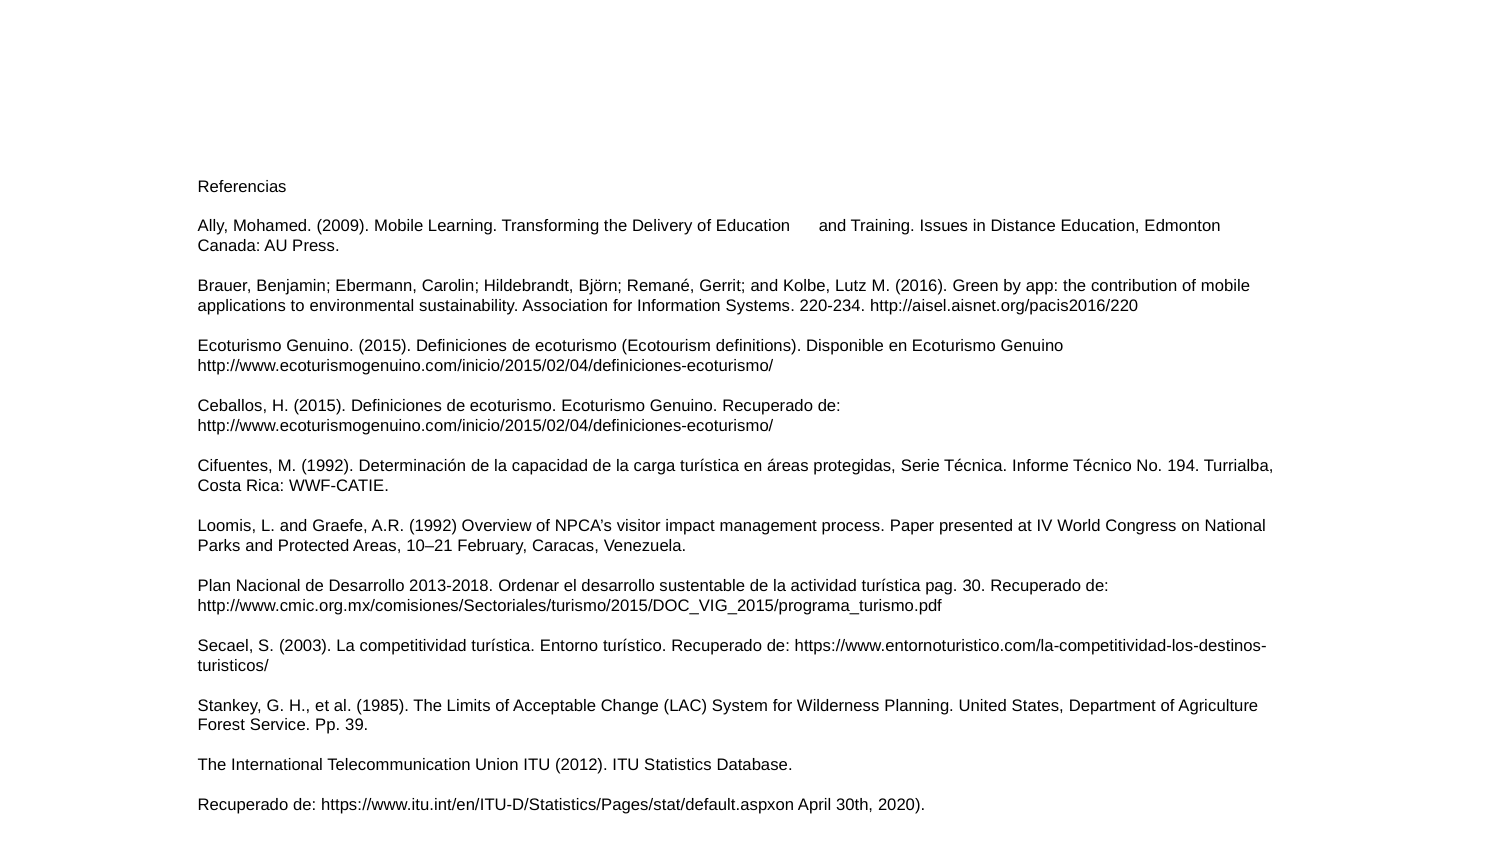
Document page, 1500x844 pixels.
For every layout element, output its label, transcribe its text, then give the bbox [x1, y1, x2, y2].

text_box Referencias Ally, Mohamed. (2009). Mobile Learning. Transforming the Delivery of Education and Training. Issues in Distance Education, Edmonton Canada: AU Press. Brauer, Benjamin; Ebermann, Carolin; Hildebrandt, Björn; Remané, Gerrit; and Kolbe, Lutz M. (2016). Green by app: the contribution of mobile applications to environmental sustainability. Association for Information Systems. 220-234. http://aisel.aisnet.org/pacis2016/220 Ecoturismo Genuino. (2015). Definiciones de ecoturismo (Ecotourism definitions). Disponible en Ecoturismo Genuino http://www.ecoturismogenuino.com/inicio/2015/02/04/definiciones-ecoturismo/ Ceballos, H. (2015). Definiciones de ecoturismo. Ecoturismo Genuino. Recuperado de: http://www.ecoturismogenuino.com/inicio/2015/02/04/definiciones-ecoturismo/ Cifuentes, M. (1992). Determinación de la capacidad de la carga turística en áreas protegidas, Serie Técnica. Informe Técnico No. 194. Turrialba, Costa Rica: WWF-CATIE. Loomis, L. and Graefe, A.R. (1992) Overview of NPCA’s visitor impact management process. Paper presented at IV World Congress on National Parks and Protected Areas, 10–21 February, Caracas, Venezuela. Plan Nacional de Desarrollo 2013-2018. Ordenar el desarrollo sustentable de la actividad turística pag. 30. Recuperado de: http://www.cmic.org.mx/comisiones/Sectoriales/turismo/2015/DOC_VIG_2015/programa_turismo.pdf Secael, S. (2003). La competitividad turística. Entorno turístico. Recuperado de: https://www.entornoturistico.com/la-competitividad-los-destinos-turisticos/ Stankey, G. H., et al. (1985). The Limits of Acceptable Change (LAC) System for Wilderness Planning. United States, Department of Agriculture Forest Service. Pp. 39. The International Telecommunication Union ITU (2012). ITU Statistics Database. Recuperado de: https://www.itu.int/en/ITU-D/Statistics/Pages/stat/default.aspxon April 30th, 2020). . [182, 167, 1294, 844]
